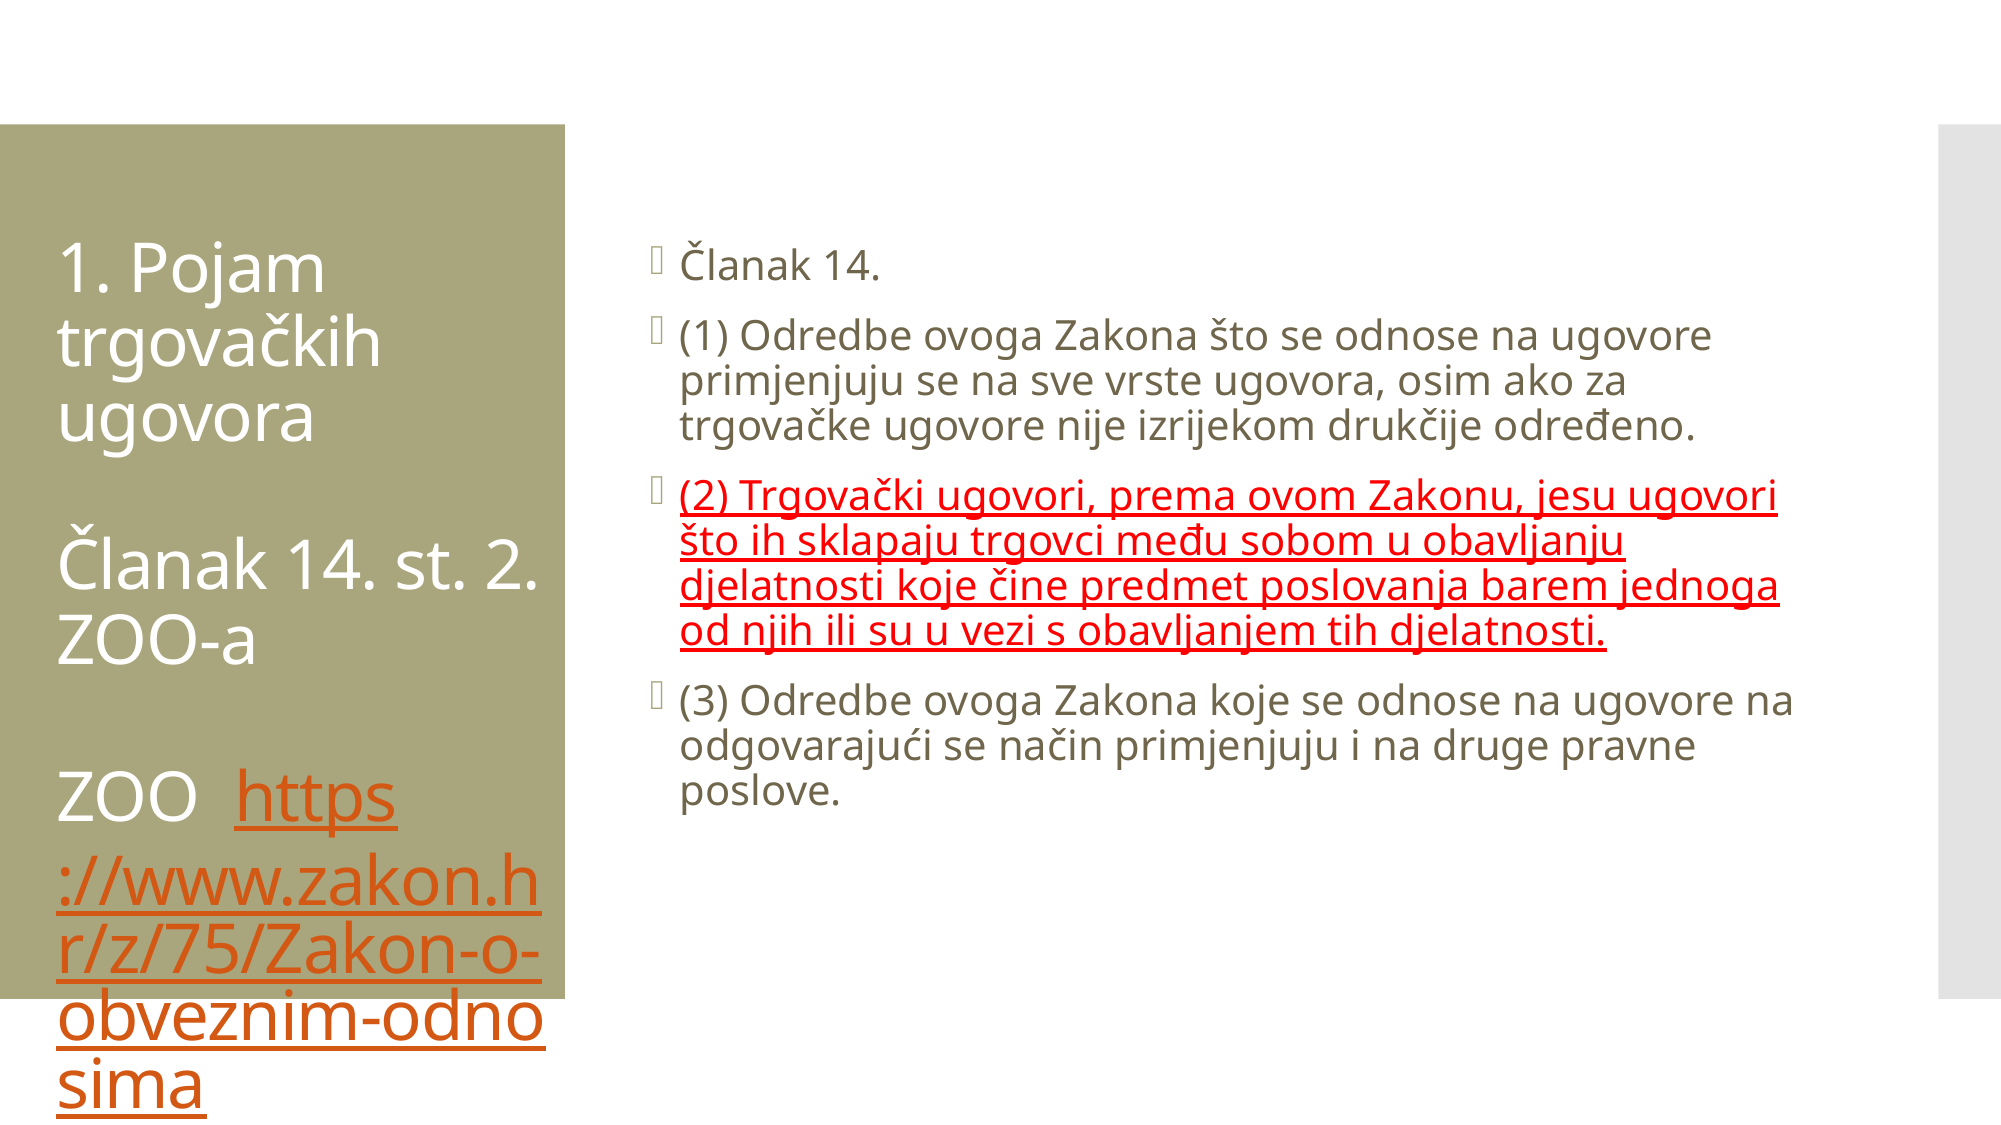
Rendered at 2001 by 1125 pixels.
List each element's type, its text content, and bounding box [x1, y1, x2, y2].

list Članak 14. (1) Odredbe ovoga Zakona što se odnose na ugovore primjenjuju se na sve vrste ugovora, osim ako za trgovačke ugovore nije izrijekom drukčije određeno. (2) Trgovački ugovori, prema ovom Zakonu, jesu ugovori što ih sklapaju trgovci među sobom u obavljanju djelatnosti koje čine predmet poslovanja barem jednoga od njih ili su u vezi s obavljanjem tih djelatnosti. (3) Odredbe ovoga Zakona koje se odnose na ugovore na odgovarajući se način primjenjuju i na druge pravne poslove. [634, 141, 1835, 982]
title 1. Pojam trgovačkih ugovora Članak 14. st. 2. ZOO-a ZOO https://www.zakon.hr/z/75/Zakon-o-obveznim-odnosima [41, 141, 561, 940]
